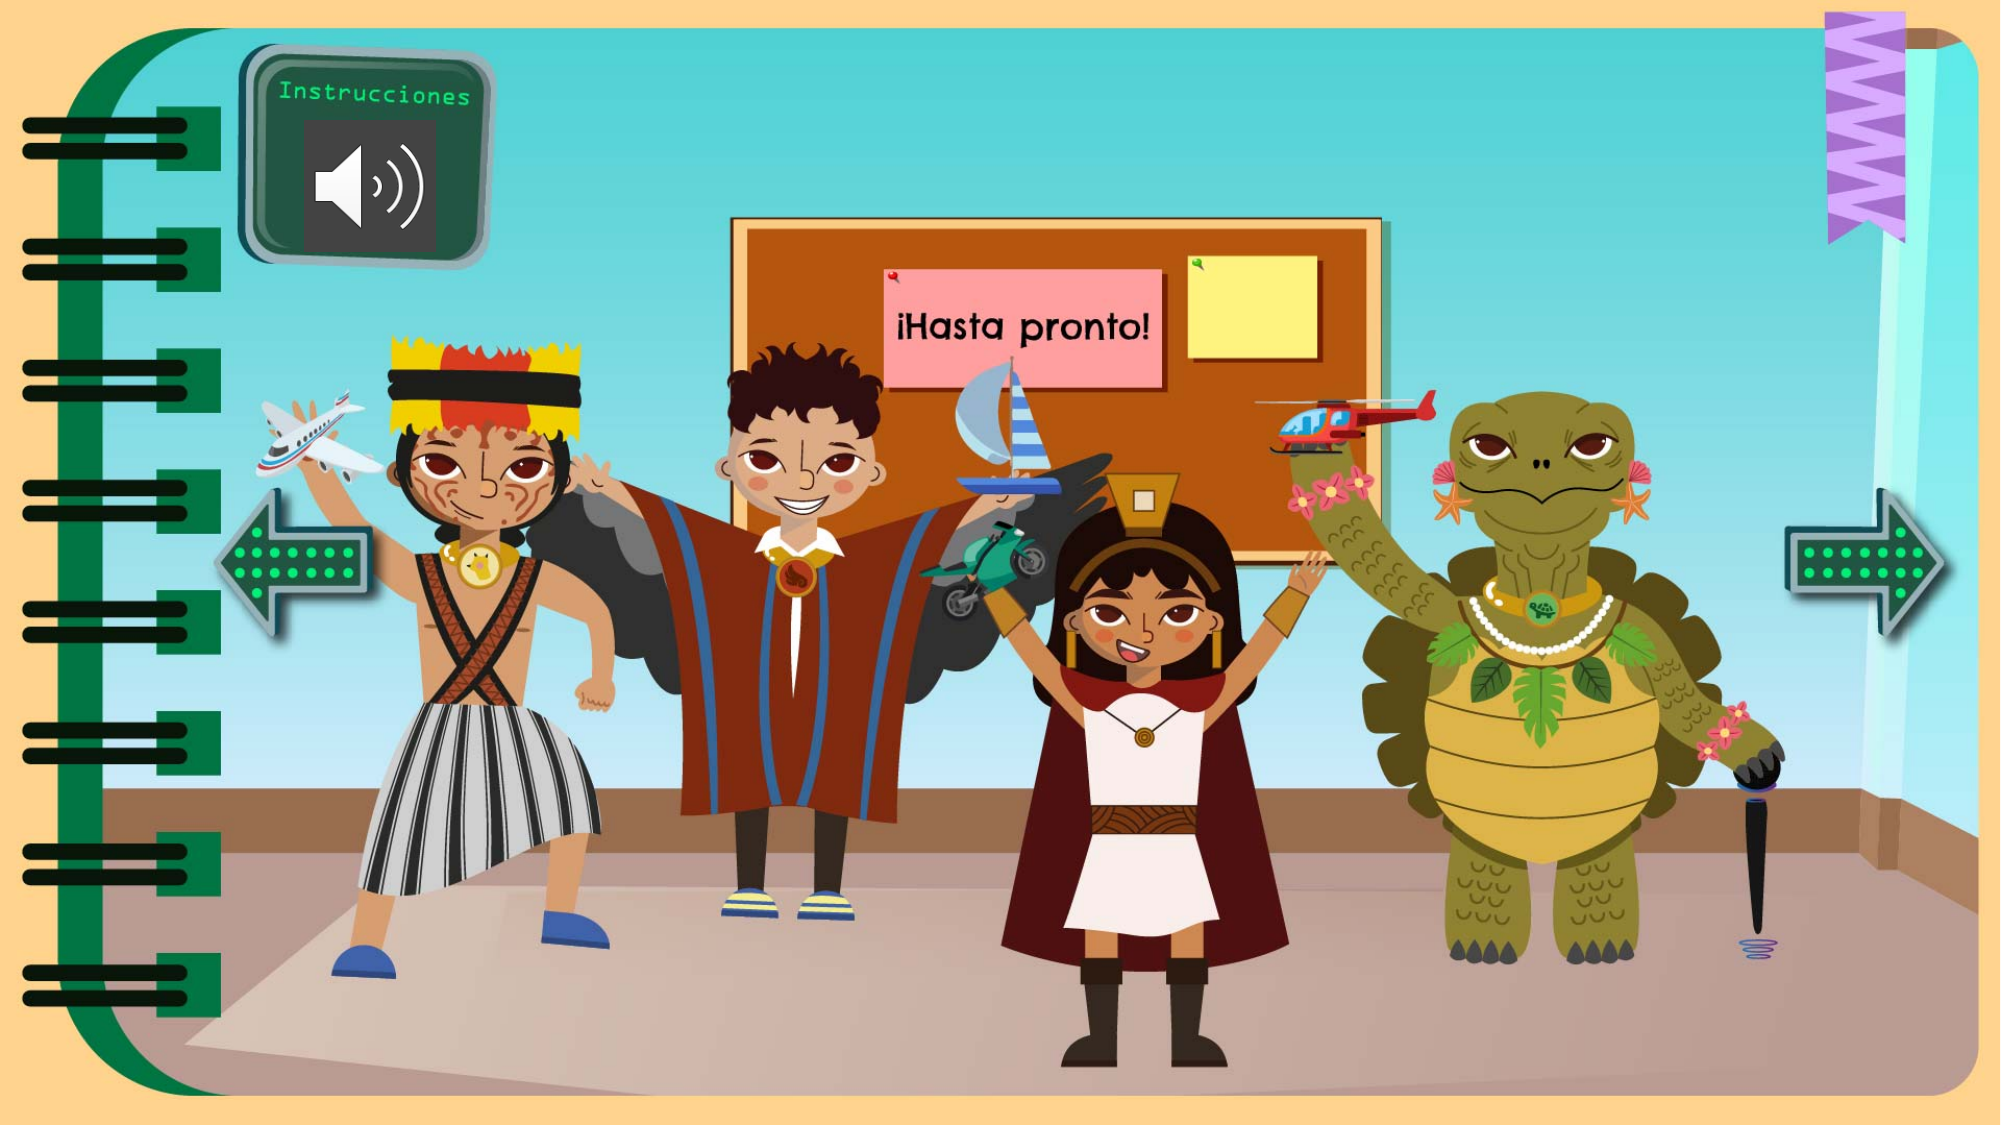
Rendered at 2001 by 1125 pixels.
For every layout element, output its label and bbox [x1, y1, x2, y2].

text_box [1794, 506, 1933, 619]
text_box [237, 506, 369, 619]
picture [0, 0, 2001, 1125]
